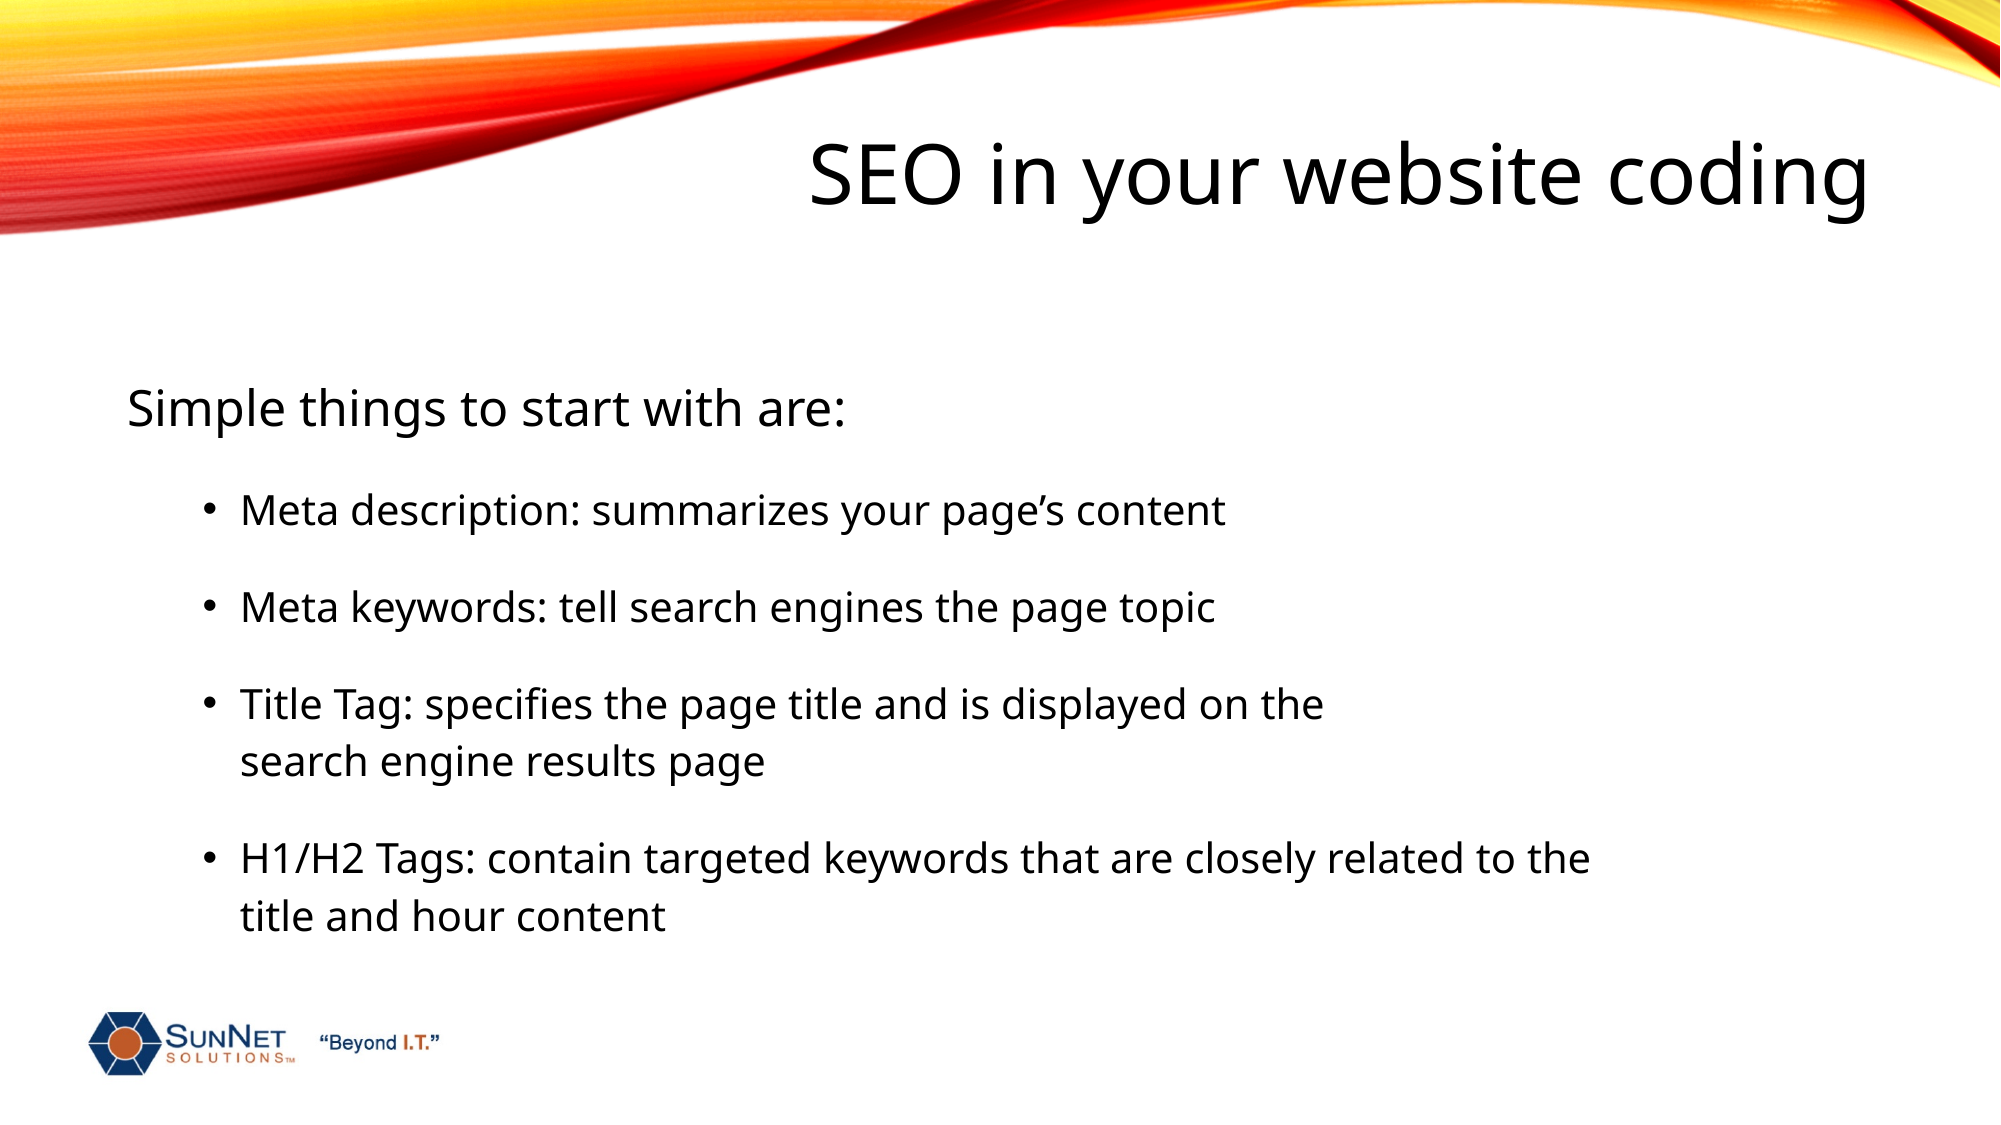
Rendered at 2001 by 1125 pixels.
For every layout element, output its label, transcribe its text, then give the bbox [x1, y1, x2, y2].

picture [0, 0, 2000, 237]
title SEO in your website coding [474, 125, 1888, 338]
text_box Simple things to start with are: Meta description: summarizes your page’s content Meta keywords: tell search engines the page topic Title Tag: specifies the page title and is displayed on the search engine results page H1/H2 Tags: contain targeted keywords that are closely related to the title and hour content [112, 359, 1888, 1021]
picture [58, 985, 459, 1100]
